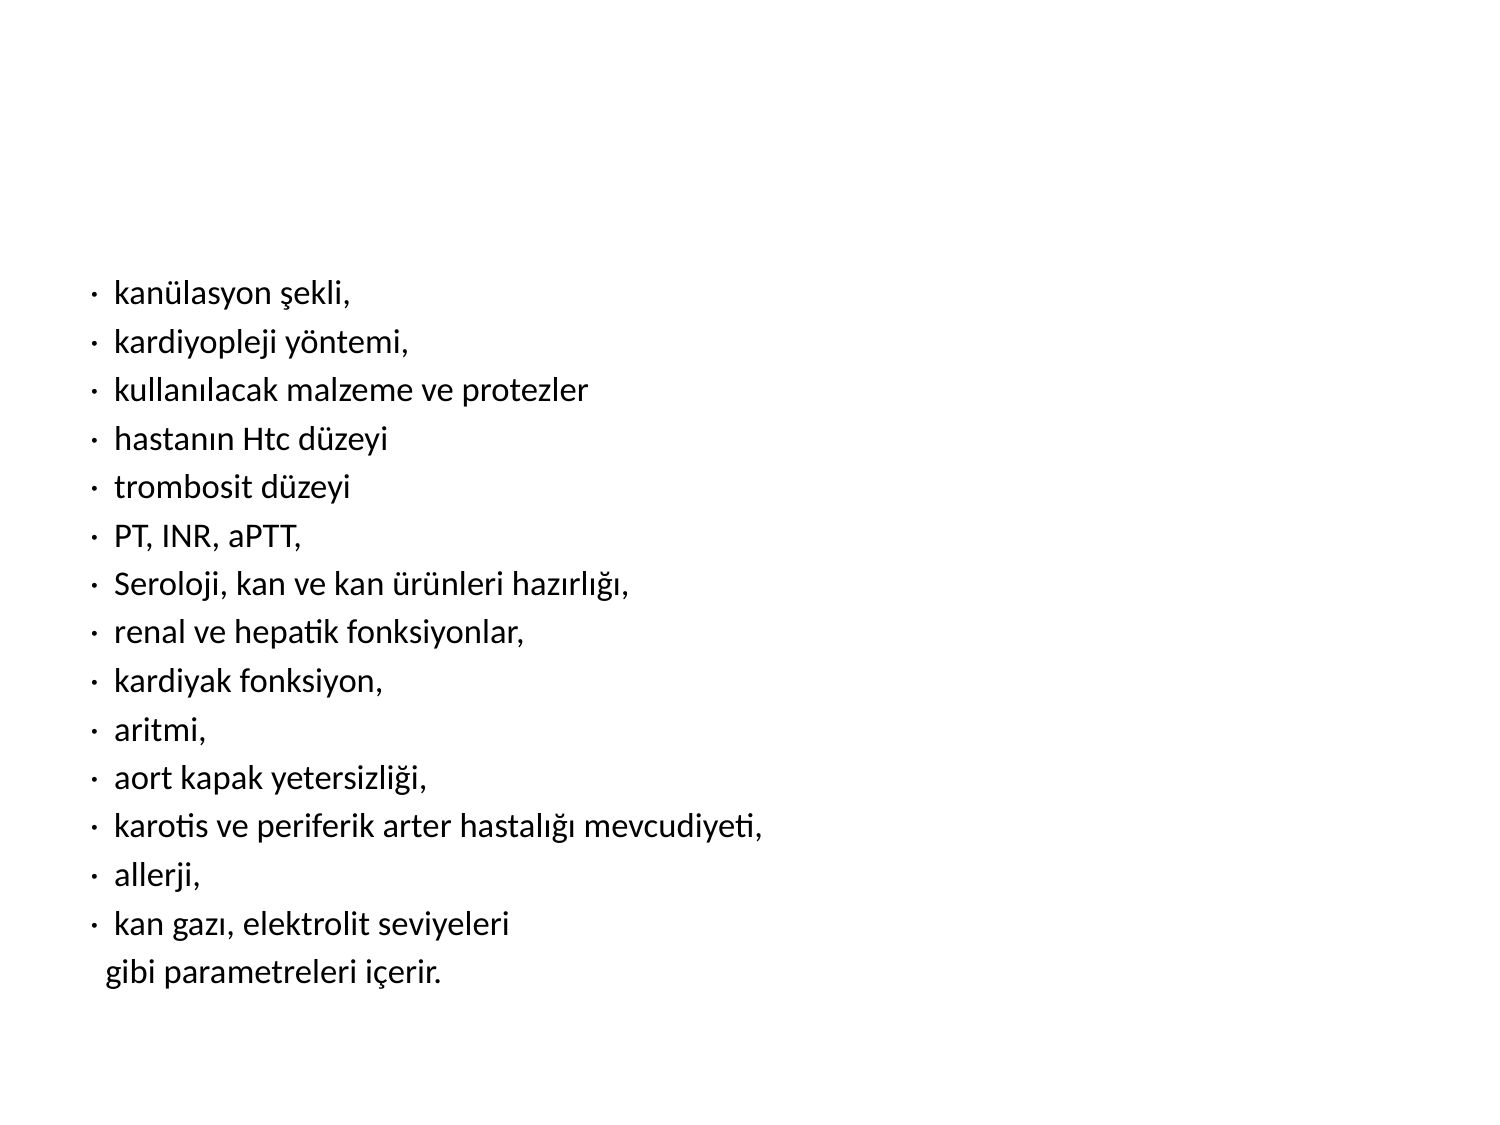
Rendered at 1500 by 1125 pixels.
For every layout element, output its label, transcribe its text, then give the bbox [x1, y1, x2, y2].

list · kanülasyon şekli, · kardiyopleji yöntemi, · kullanılacak malzeme ve protezler · hastanın Htc düzeyi · trombosit düzeyi · PT, INR, aPTT, · Seroloji, kan ve kan ürünleri hazırlığı, · renal ve hepatik fonksiyonlar, · kardiyak fonksiyon, · aritmi, · aort kapak yetersizliği, · karotis ve periferik arter hastalığı mevcudiyeti, · allerji, · kan gazı, elektrolit seviyeleri gibi parametreleri içerir. [75, 262, 1425, 1005]
